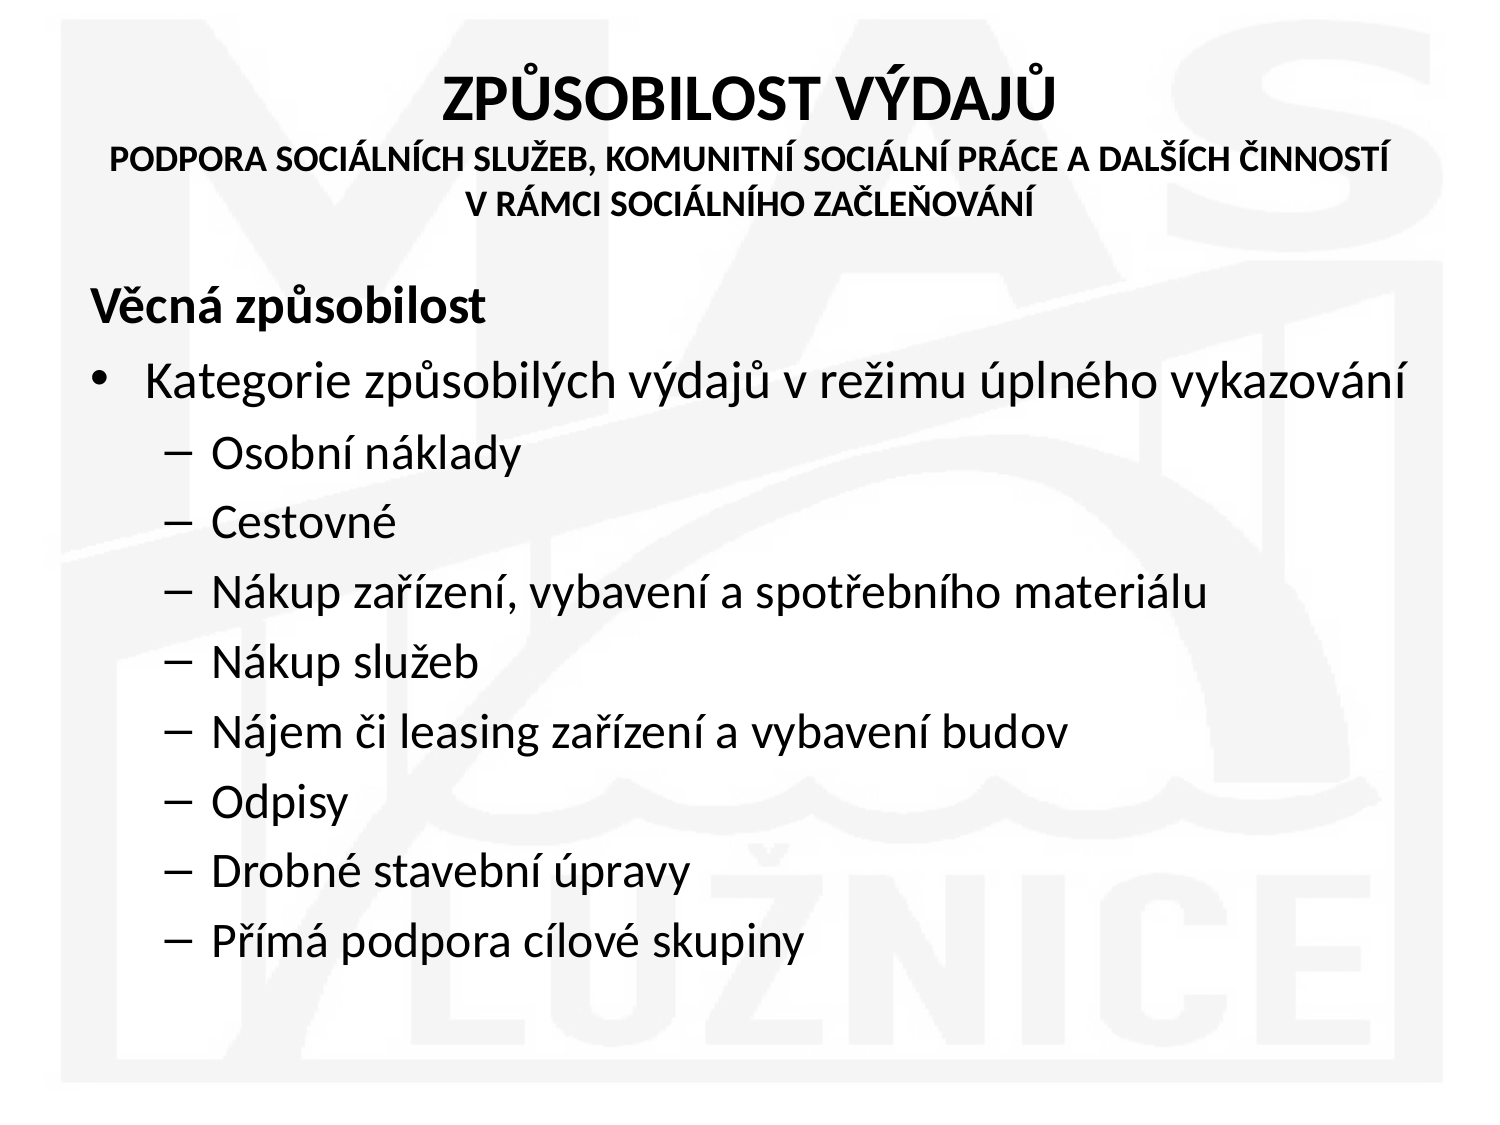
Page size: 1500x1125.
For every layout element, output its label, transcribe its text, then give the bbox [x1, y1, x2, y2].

title ZPŮSOBILOST VÝDAJŮ PODPORA SOCIÁLNÍCH SLUŽEB, KOMUNITNÍ SOCIÁLNÍ PRÁCE A DALŠÍCH ČINNOSTÍ V RÁMCI SOCIÁLNÍHO ZAČLEŇOVÁNÍ [75, 45, 1425, 233]
list Věcná způsobilost Kategorie způsobilých výdajů v režimu úplného vykazování Osobní náklady Cestovné Nákup zařízení, vybavení a spotřebního materiálu Nákup služeb Nájem či leasing zařízení a vybavení budov Odpisy Drobné stavební úpravy Přímá podpora cílové skupiny [75, 262, 1425, 1047]
